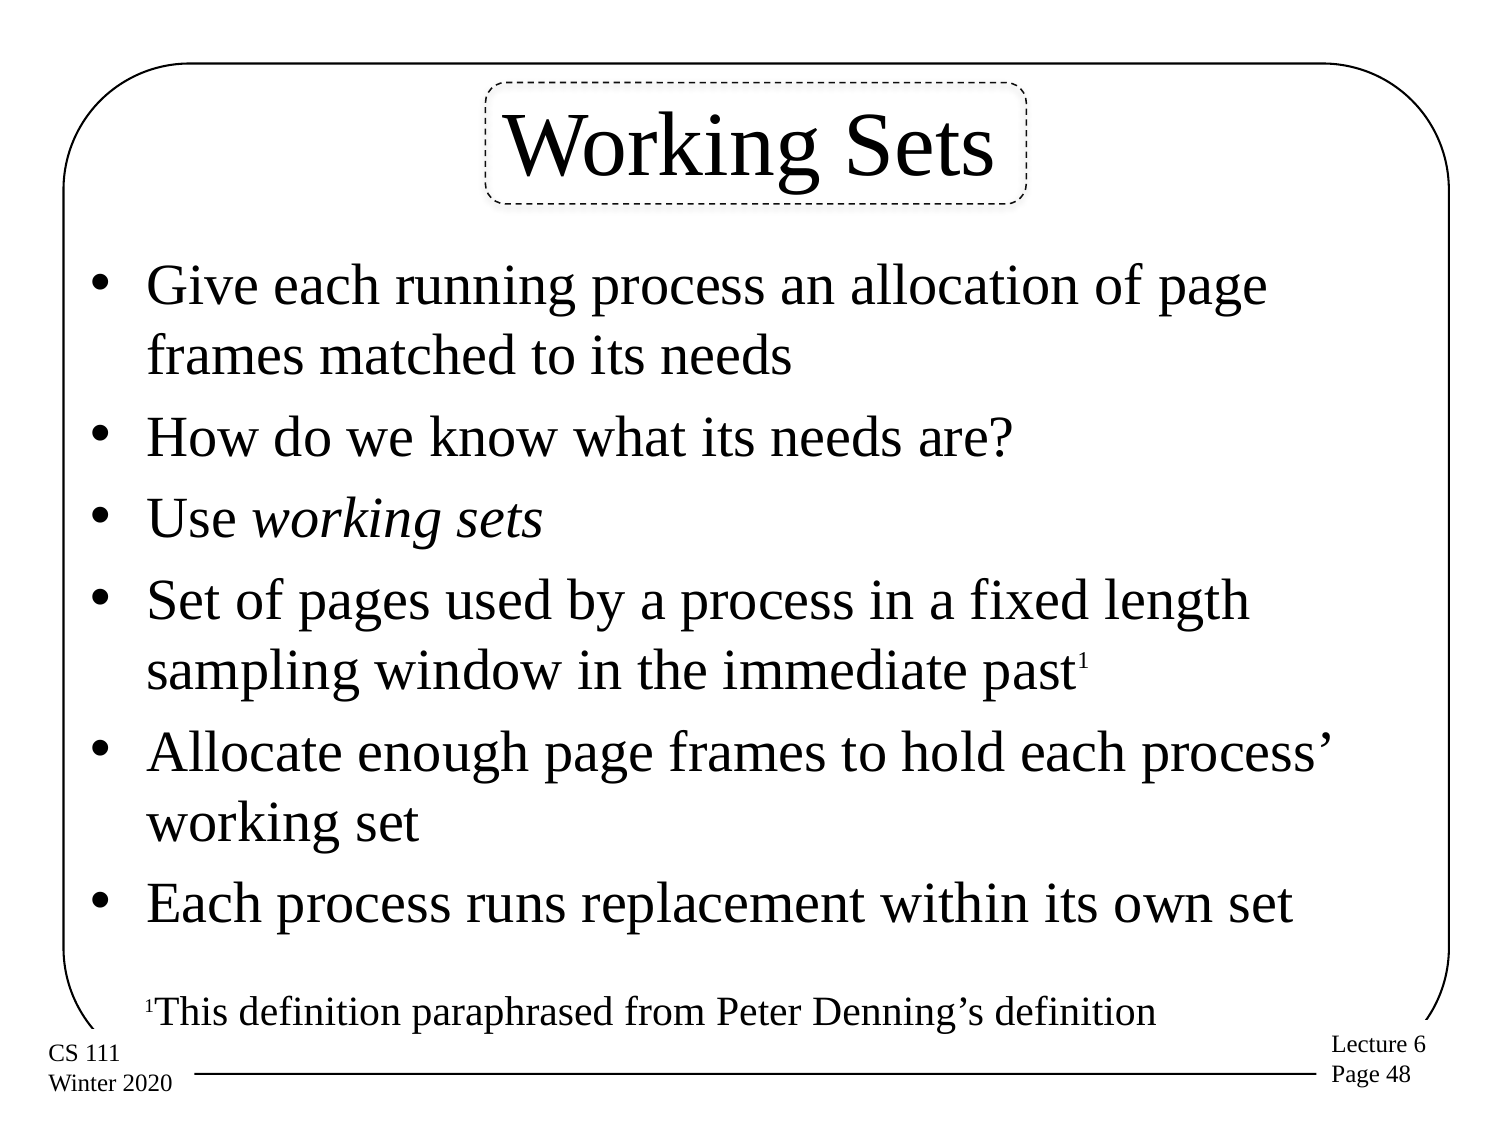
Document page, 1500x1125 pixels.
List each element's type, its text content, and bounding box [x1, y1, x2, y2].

title Working Sets [74, 44, 1426, 233]
text_box [484, 81, 1028, 205]
text_box 1This definition paraphrased from Peter Denning’s definition [129, 976, 1173, 1042]
list Give each running process an allocation of page frames matched to its needs How do we know what its needs are? Use working sets Set of pages used by a process in a fixed length sampling window in the immediate past1 Allocate enough page frames to hold each process’ working set Each process runs replacement within its own set [74, 238, 1426, 982]
